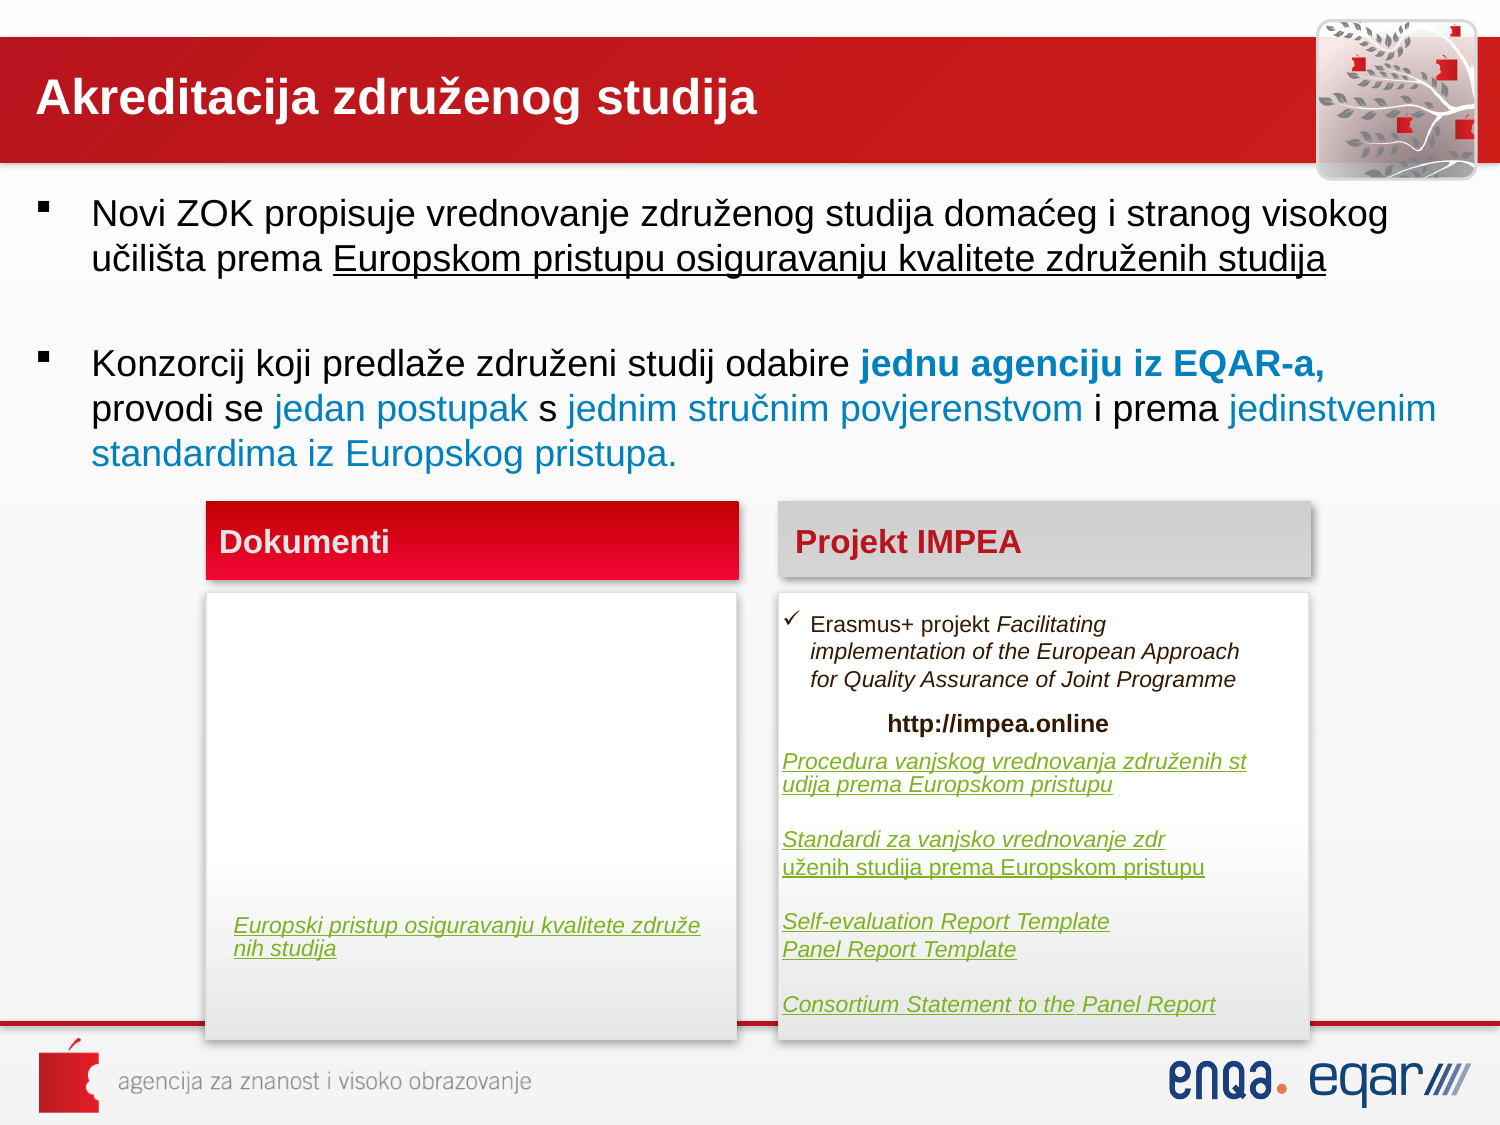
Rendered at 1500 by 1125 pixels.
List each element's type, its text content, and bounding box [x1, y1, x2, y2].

text_box Erasmus+ projekt Facilitating implementation of the European Approach for Quality Assurance of Joint Programme Procedura vanjskog vrednovanja združenih studija prema Europskom pristupu Standardi za vanjsko vrednovanje združenih studija prema Europskom pristupu Self-evaluation Report Template Panel Report Template Consortium Statement to the Panel Report [767, 1049, 1273, 1112]
picture [1310, 1063, 1471, 1108]
title Akreditacija združenog studija [20, 57, 1228, 124]
picture [1320, 23, 1474, 174]
picture [39, 1038, 531, 1114]
picture [1273, 1050, 1297, 1110]
list Novi ZOK propisuje vrednovanje združenog studija domaćeg i stranog visokog učilišta prema Europskom pristupu osiguravanju kvalitete združenih studija Konzorcij koji predlaže združeni studij odabire jednu agenciju iz EQAR-a, provodi se jedan postupak s jednim stručnim povjerenstvom i prema jedinstvenim standardima iz Europskog pristupa. [20, 124, 1469, 534]
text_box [205, 501, 1312, 1040]
